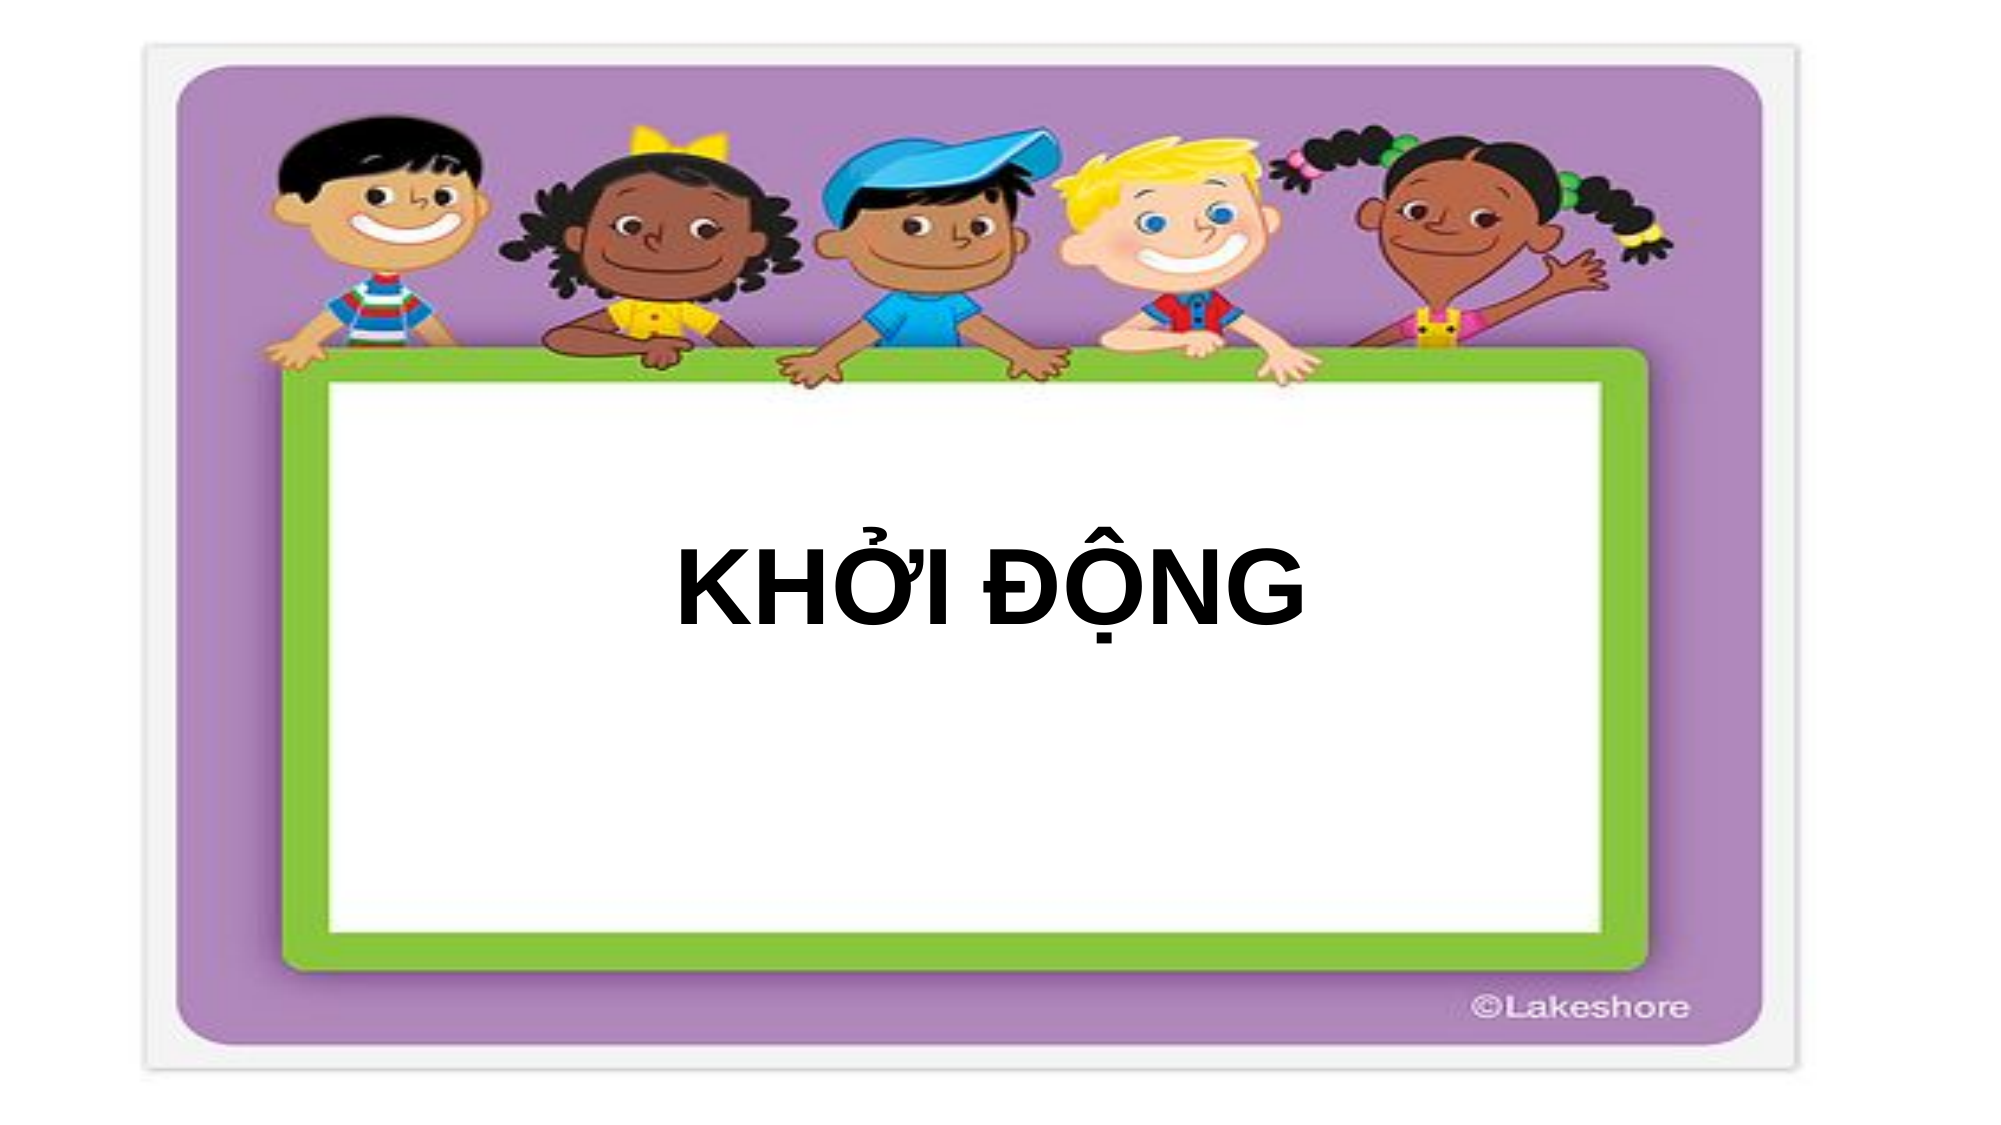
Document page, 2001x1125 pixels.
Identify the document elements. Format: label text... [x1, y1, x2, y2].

text_box KHỞI ĐỘNG [659, 508, 1489, 654]
picture [0, 0, 2001, 1125]
